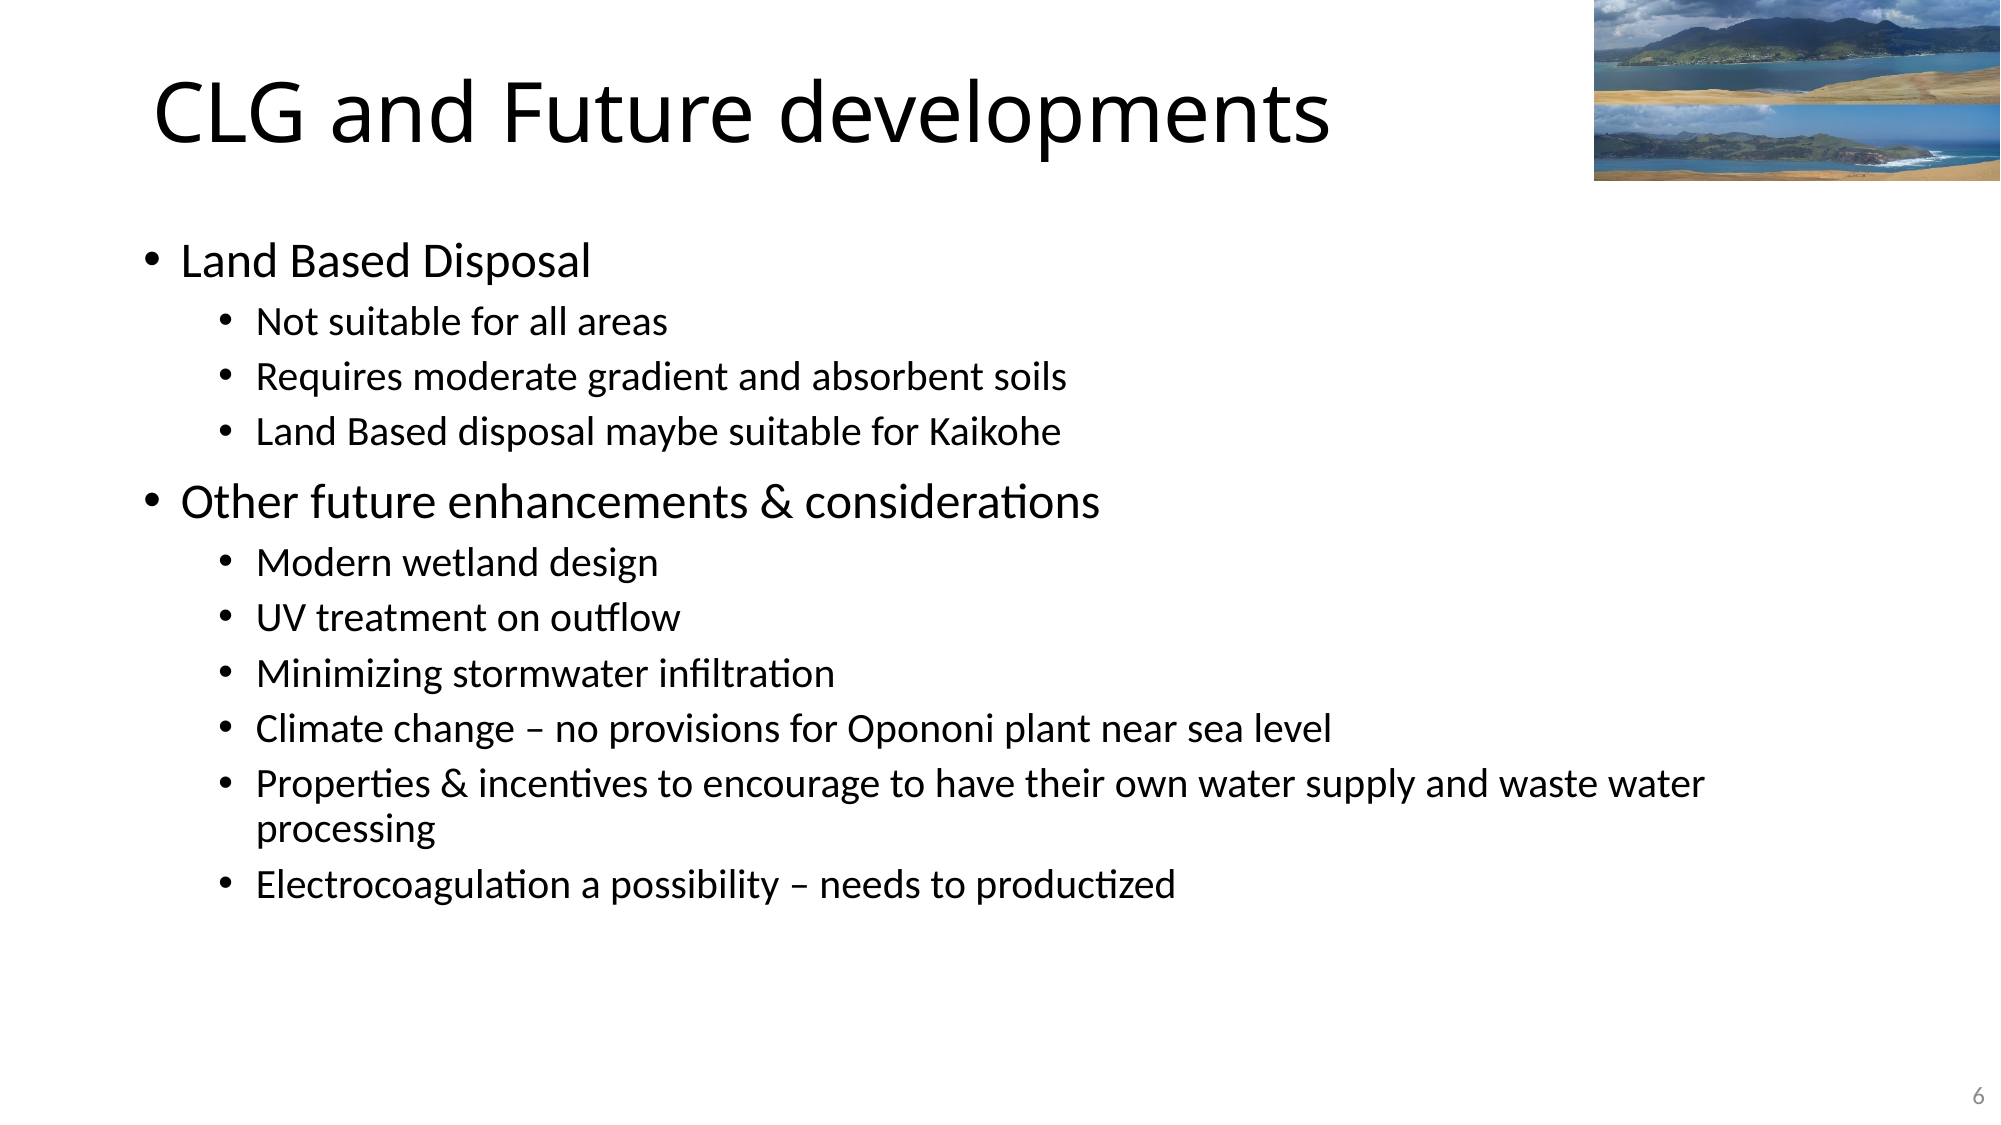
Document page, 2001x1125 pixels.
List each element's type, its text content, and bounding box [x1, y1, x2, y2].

picture [1594, 0, 2000, 181]
slide_number 6 [1550, 1065, 2000, 1125]
list Land Based Disposal Not suitable for all areas Requires moderate gradient and absorbent soils Land Based disposal maybe suitable for Kaikohe Other future enhancements & considerations Modern wetland design UV treatment on outflow Minimizing stormwater infiltration Climate change – no provisions for Opononi plant near sea level Properties & incentives to encourage to have their own water supply and waste water processing Electrocoagulation a possibility – needs to productized [128, 227, 1854, 941]
title CLG and Future developments [137, 30, 1863, 200]
